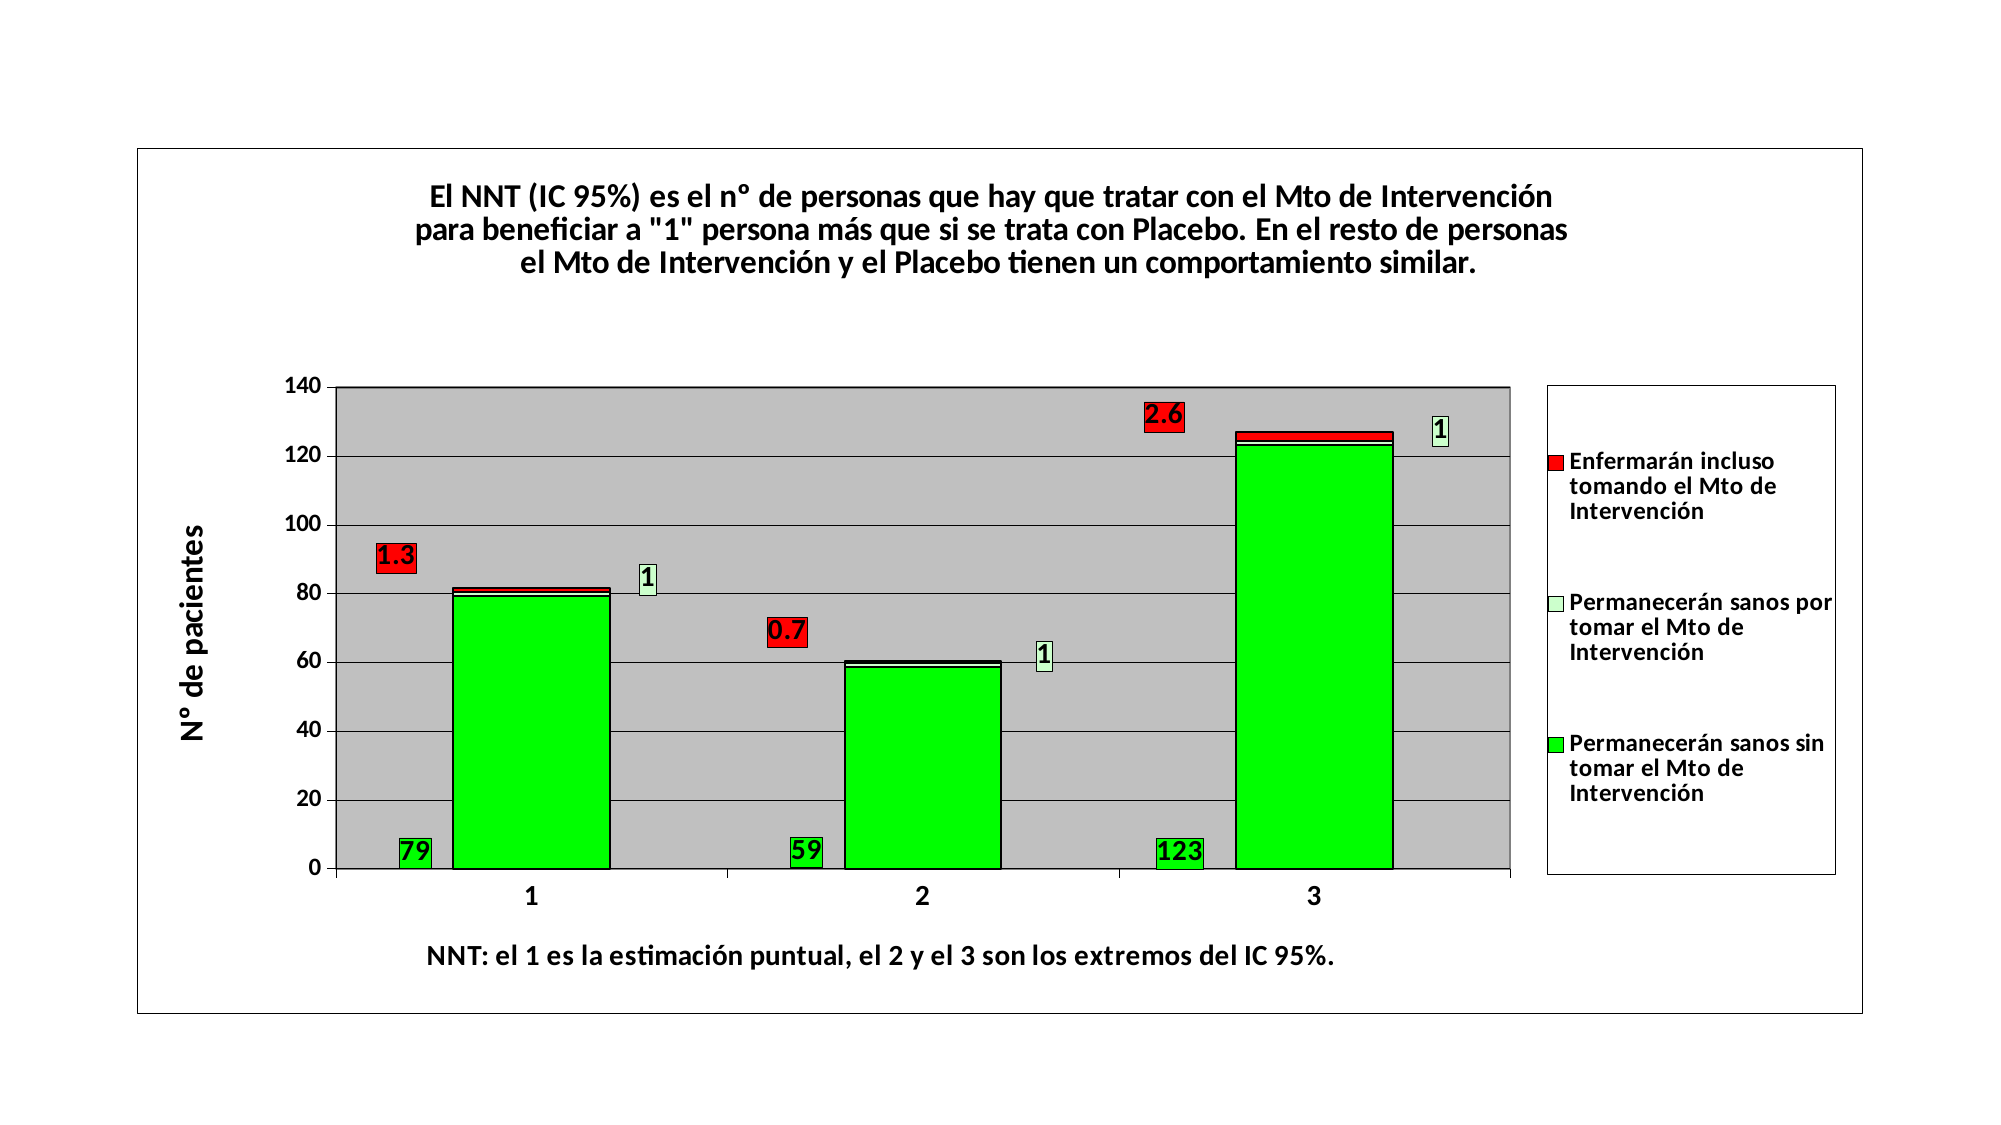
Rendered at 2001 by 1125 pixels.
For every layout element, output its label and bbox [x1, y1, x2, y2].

chart [137, 147, 1863, 1014]
